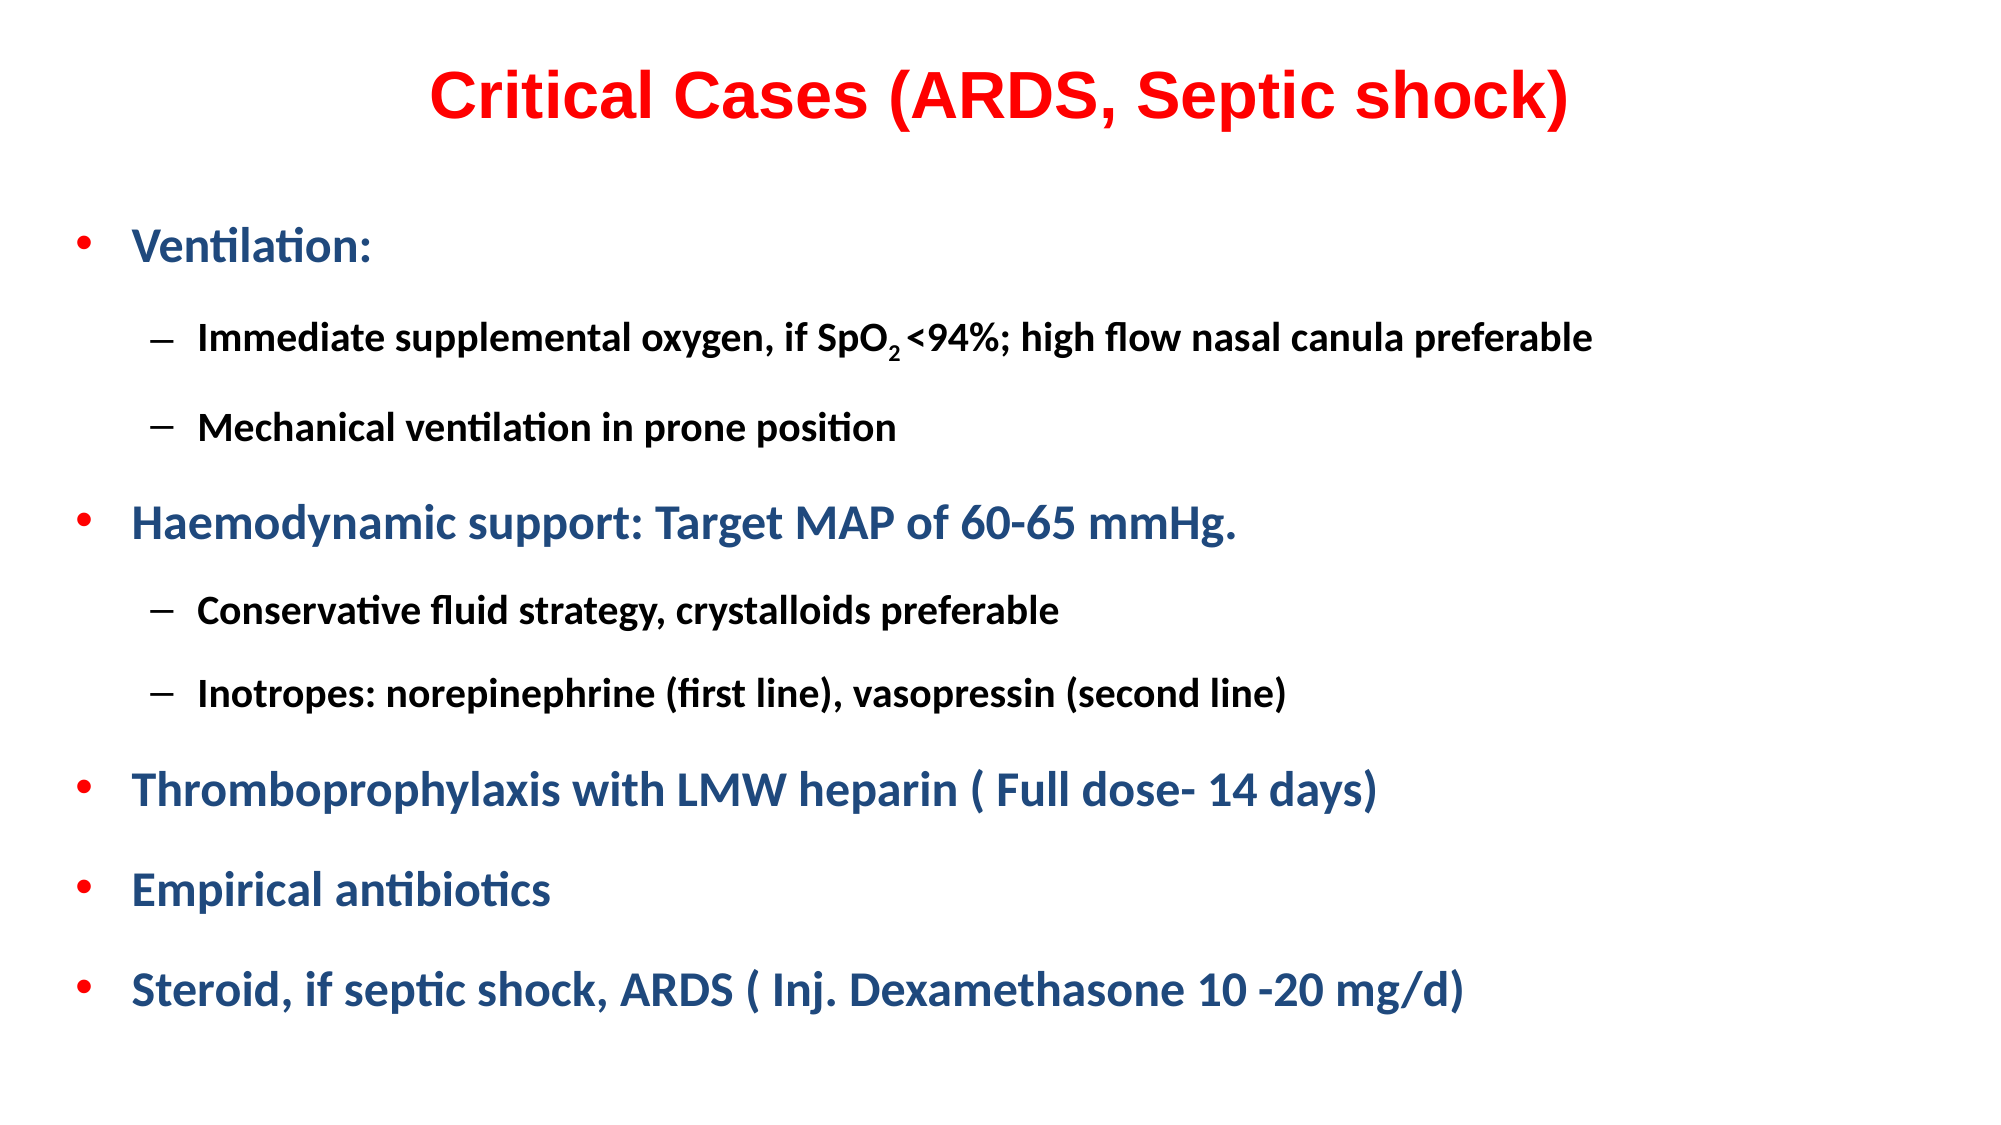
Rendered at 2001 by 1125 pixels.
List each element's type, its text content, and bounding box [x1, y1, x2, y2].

title Critical Cases (ARDS, Septic shock) [137, 10, 1863, 173]
list Ventilation: Immediate supplemental oxygen, if SpO2 <94%; high flow nasal canula preferable Mechanical ventilation in prone position Haemodynamic support: Target MAP of 60-65 mmHg. Conservative fluid strategy, crystalloids preferable Inotropes: norepinephrine (first line), vasopressin (second line) Thromboprophylaxis with LMW heparin ( Full dose- 14 days) Empirical antibiotics Steroid, if septic shock, ARDS ( Inj. Dexamethasone 10 -20 mg/d) [60, 175, 1925, 1041]
